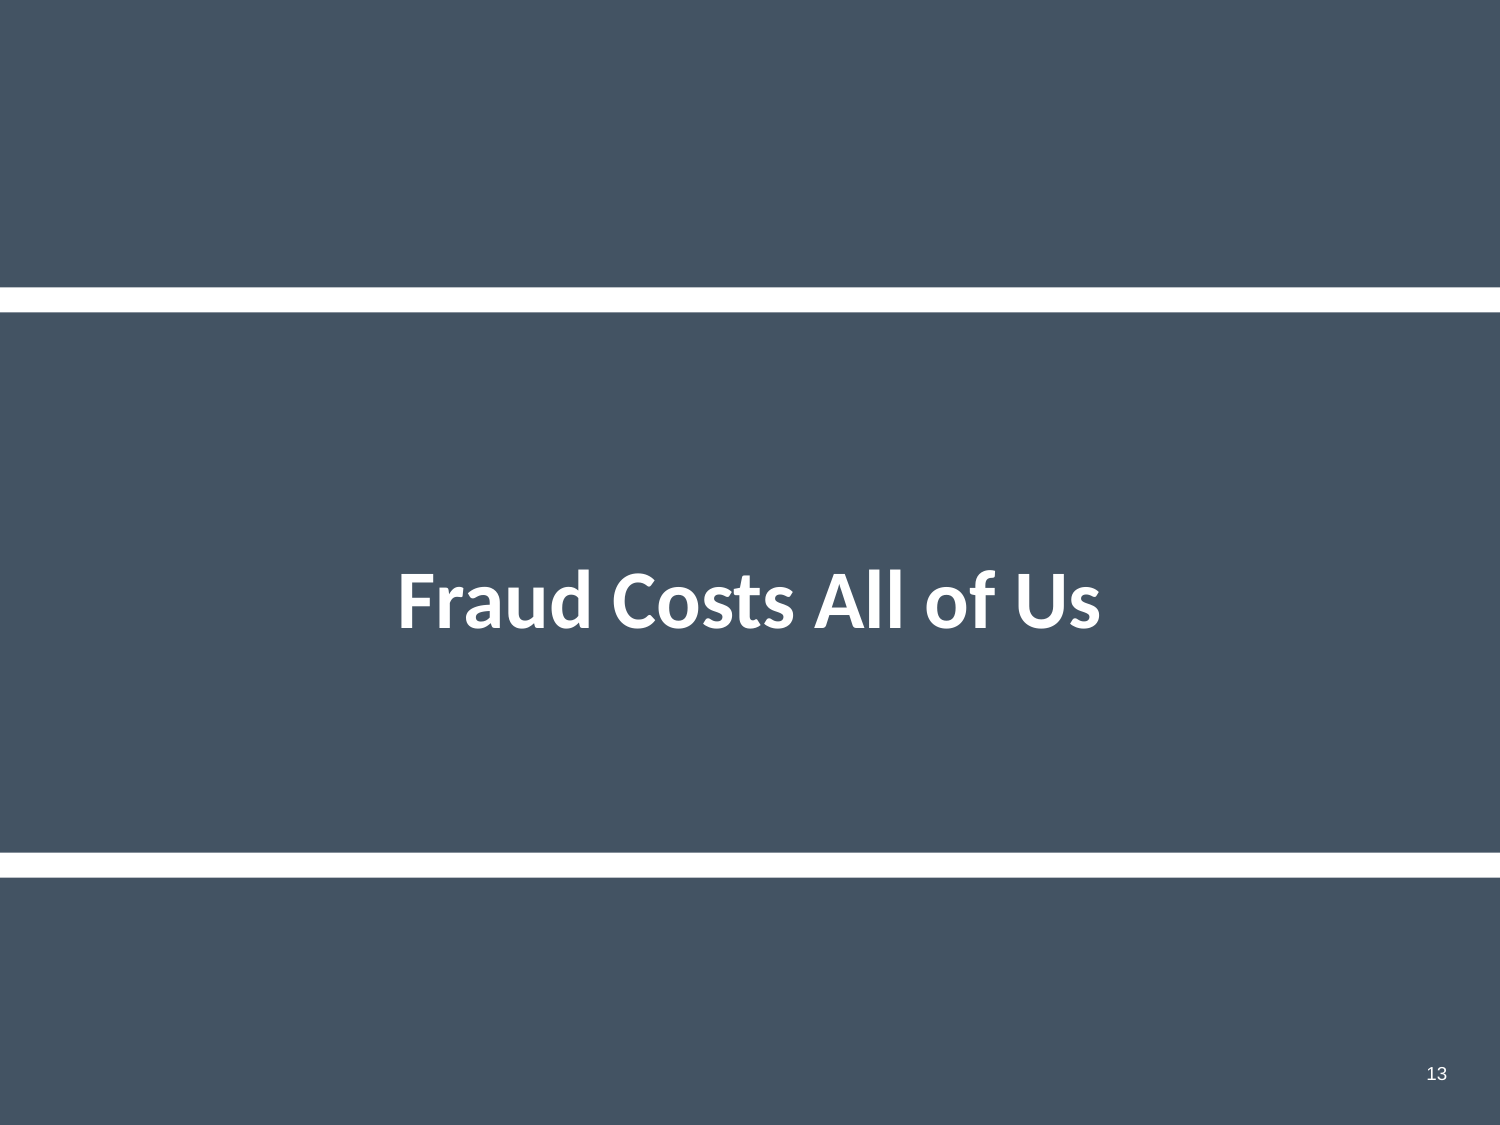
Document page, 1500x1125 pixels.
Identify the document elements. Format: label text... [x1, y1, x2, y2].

title Fraud Costs All of Us [24, 537, 1475, 688]
slide_number 13 [1112, 1042, 1463, 1103]
